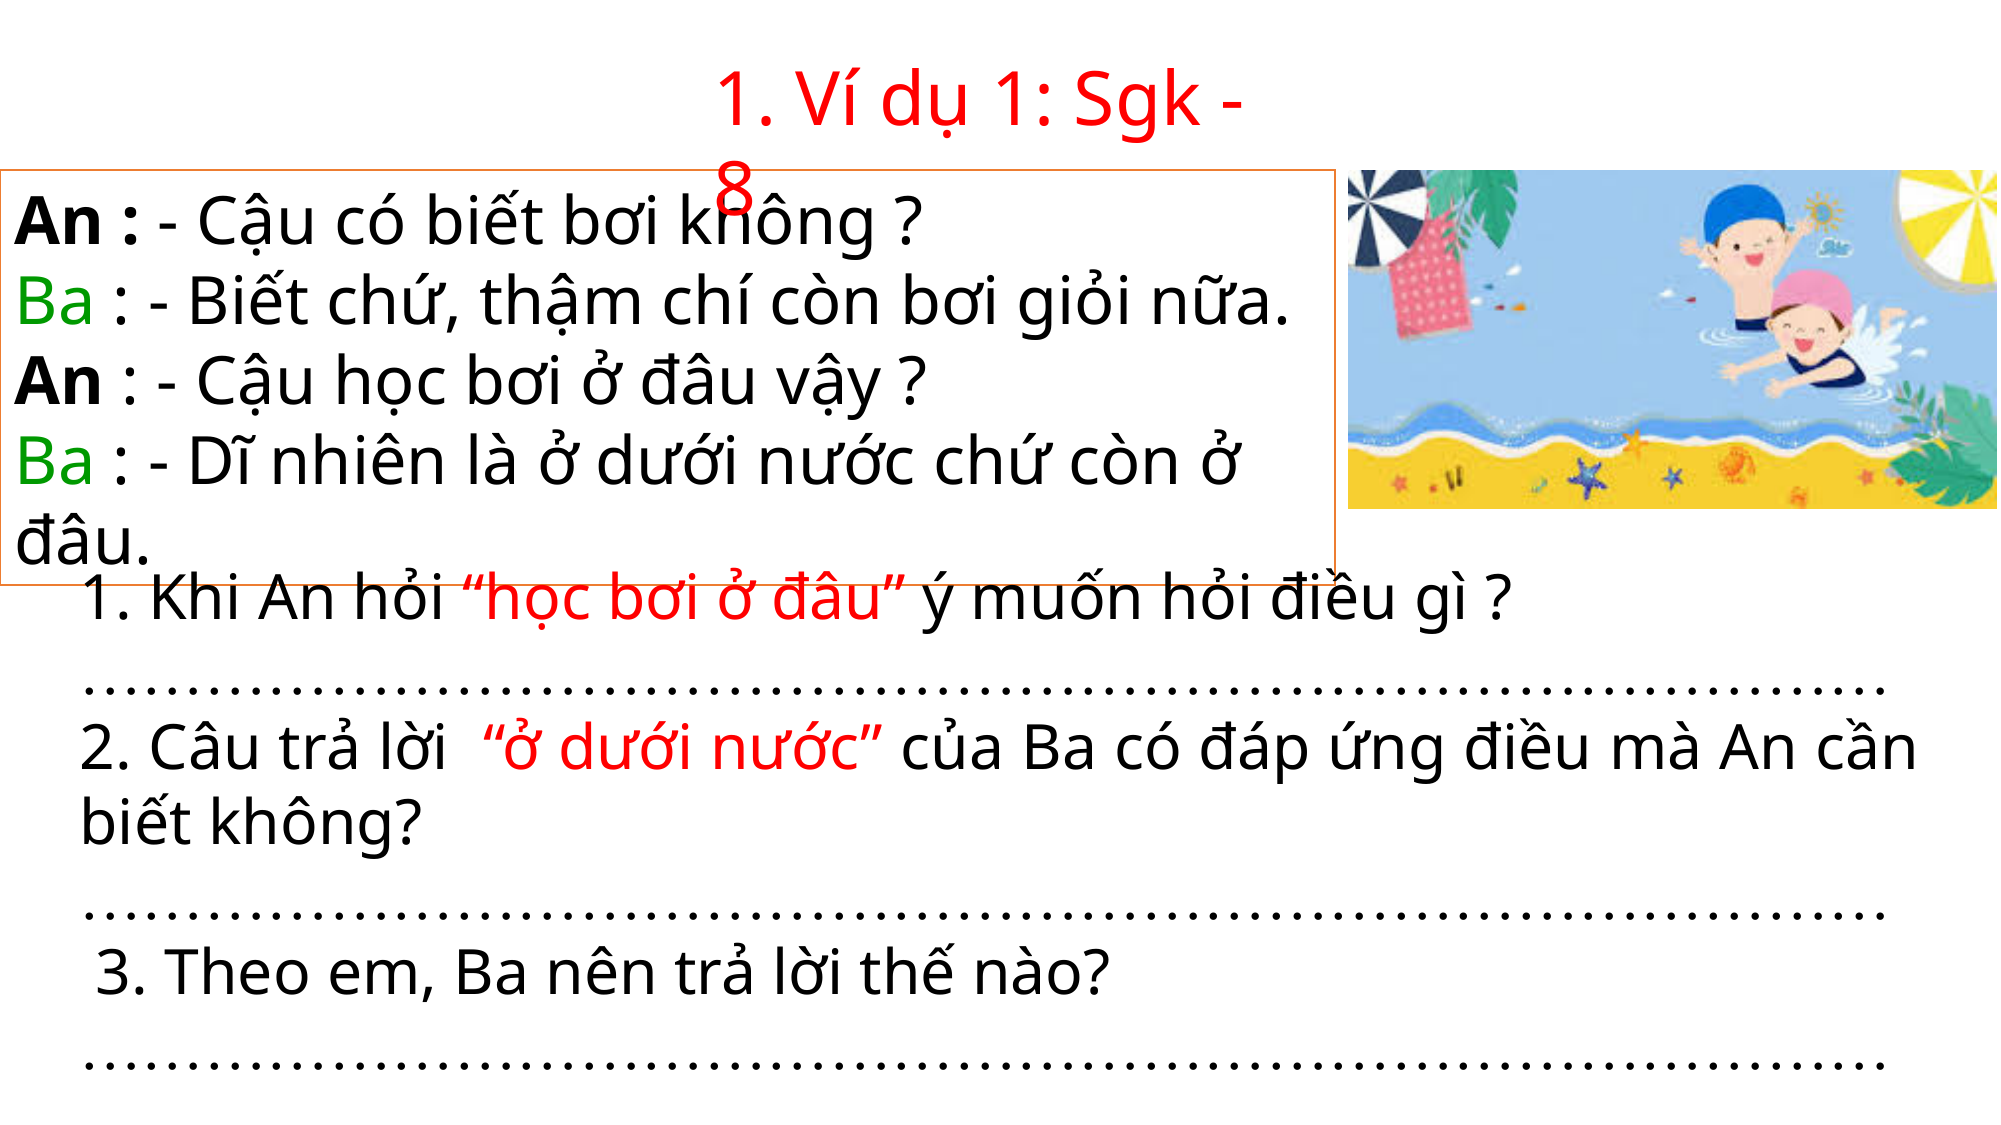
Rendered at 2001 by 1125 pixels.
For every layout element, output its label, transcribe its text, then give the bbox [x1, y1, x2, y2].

picture [1348, 170, 1997, 509]
text_box An : - Cậu có biết bơi không ? Ba : - Biết chứ, thậm chí còn bơi giỏi nữa. An : - Cậu học bơi ở đâu vậy ? Ba : - Dĩ nhiên là ở dưới nước chứ còn ở đâu. [0, 169, 1336, 586]
text_box 1. Khi An hỏi “học bơi ở đâu” ý muốn hỏi điều gì ? …………………………………………………………………………… 2. Câu trả lời “ở dưới nước” của Ba có đáp ứng điều mà An cần biết không? …………………………………………………………………………… 3. Theo em, Ba nên trả lời thế nào? …………………………………………………………………………… [64, 549, 1936, 1090]
text_box 1. Ví dụ 1: Sgk - 8 [698, 43, 1302, 239]
